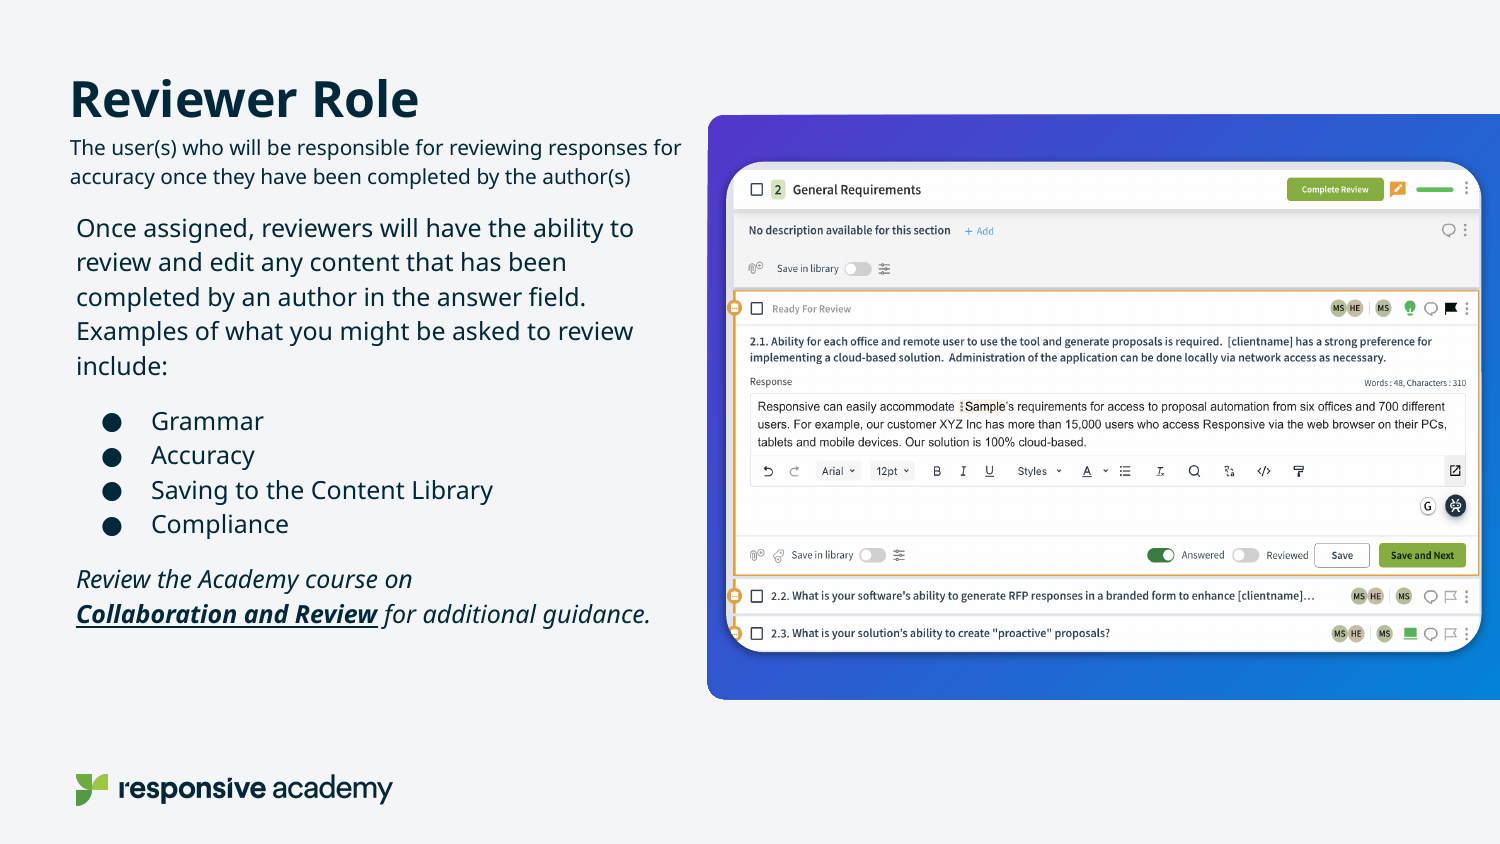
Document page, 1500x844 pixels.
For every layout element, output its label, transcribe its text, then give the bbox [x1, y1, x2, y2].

picture [323, 785, 331, 795]
subtitle The user(s) who will be responsible for reviewing responses for accuracy once they have been completed by the author(s) [69, 171, 688, 227]
picture [75, 774, 393, 807]
list Once assigned, reviewers will have the ability to review and edit any content that has been completed by an author in the answer field. Examples of what you might be asked to review include: Grammar Accuracy Saving to the Content Library Compliance Review the Academy course on Collaboration and Review for additional guidance. [76, 192, 694, 706]
title Reviewer Role [69, 40, 688, 171]
text_box [707, 114, 1500, 700]
picture [725, 161, 1482, 653]
